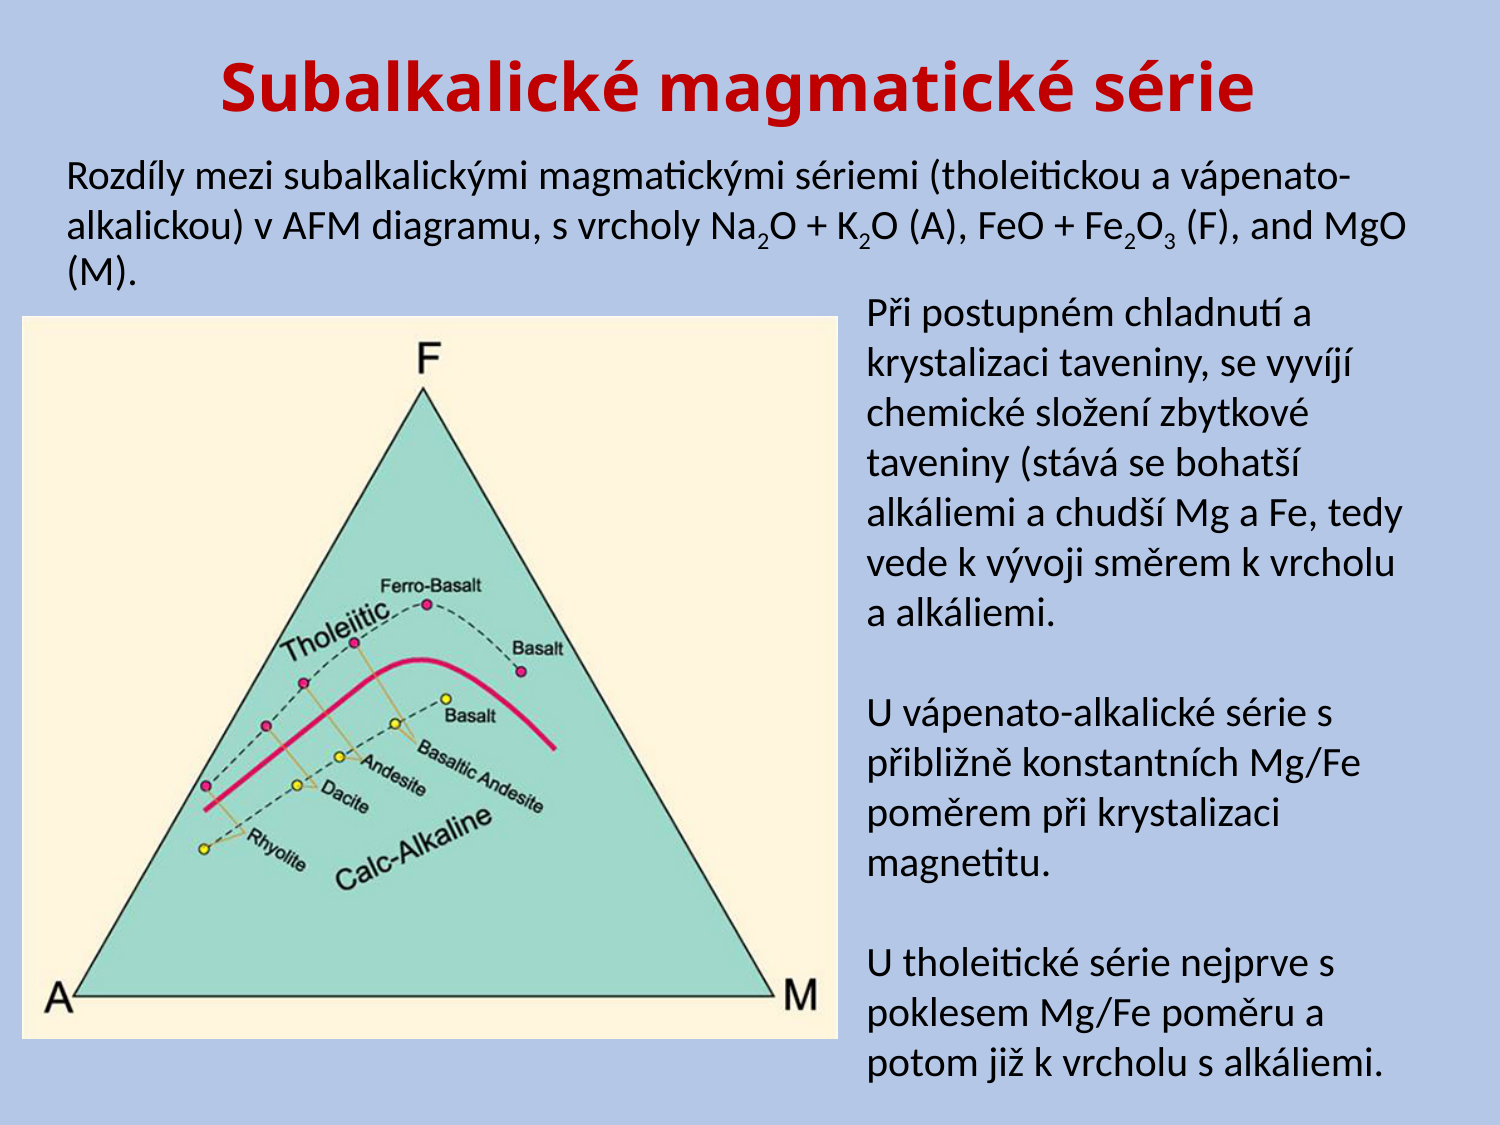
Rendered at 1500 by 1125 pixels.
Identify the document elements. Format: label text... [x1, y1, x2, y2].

text_box Při postupném chladnutí a krystalizaci taveniny, se vyvíjí chemické složení zbytkové taveniny (stává se bohatší alkáliemi a chudší Mg a Fe, tedy vede k vývoji směrem k vrcholu a alkáliemi. U vápenato-alkalické série s přibližně konstantních Mg/Fe poměrem při krystalizaci magnetitu. U tholeitické série nejprve s poklesem Mg/Fe poměru a potom již k vrcholu s alkáliemi. [851, 277, 1430, 1093]
list Rozdíly mezi subalkalickými magmatickými sériemi (tholeitickou a vápenato-alkalickou) v AFM diagramu, s vrcholy Na2O + K2O (A), FeO + Fe2O3 (F), and MgO (M). [51, 145, 1445, 410]
picture [22, 316, 838, 1039]
title Subalkalické magmatické série [91, 26, 1386, 154]
